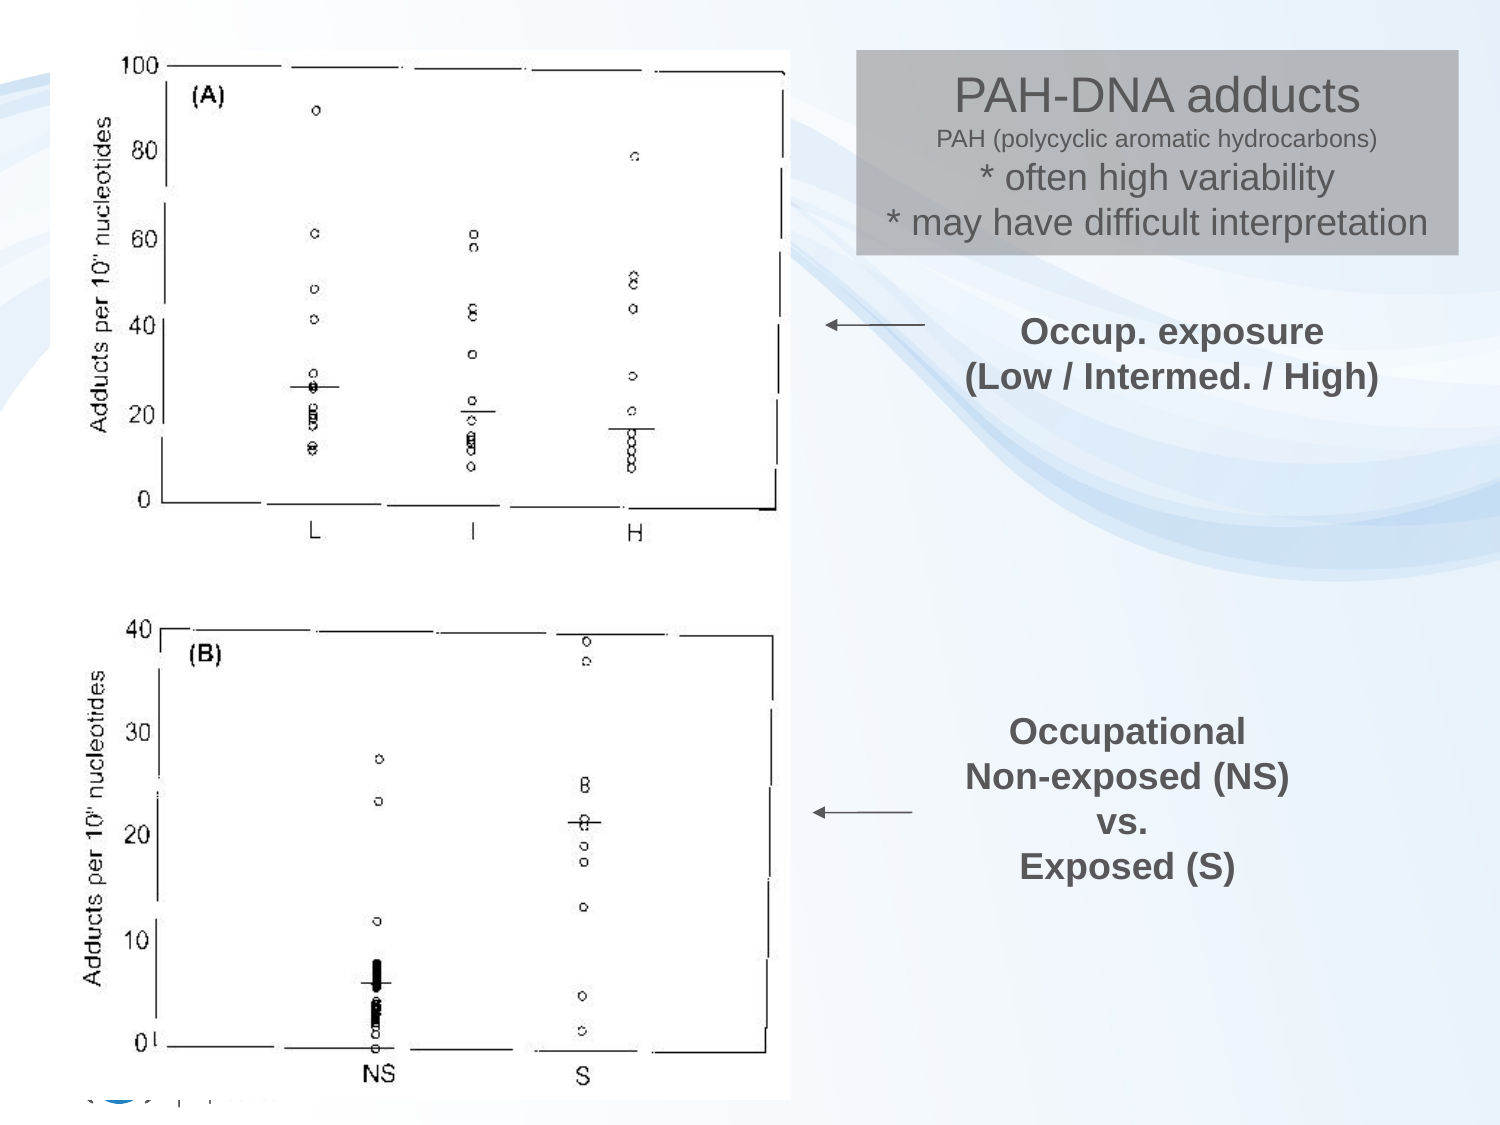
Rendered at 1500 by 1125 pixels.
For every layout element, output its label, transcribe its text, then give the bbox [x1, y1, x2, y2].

text_box Occup. exposure (Low / Intermed. / High) [949, 299, 1395, 405]
title PAH-DNA adducts PAH (polycyclic aromatic hydrocarbons) * often high variability * may have difficult interpretation [856, 50, 1459, 256]
picture [0, 0, 1500, 1125]
text_box Occupational Non-exposed (NS) vs. Exposed (S) [950, 699, 1305, 895]
text_box [825, 318, 925, 332]
text_box [812, 806, 913, 819]
